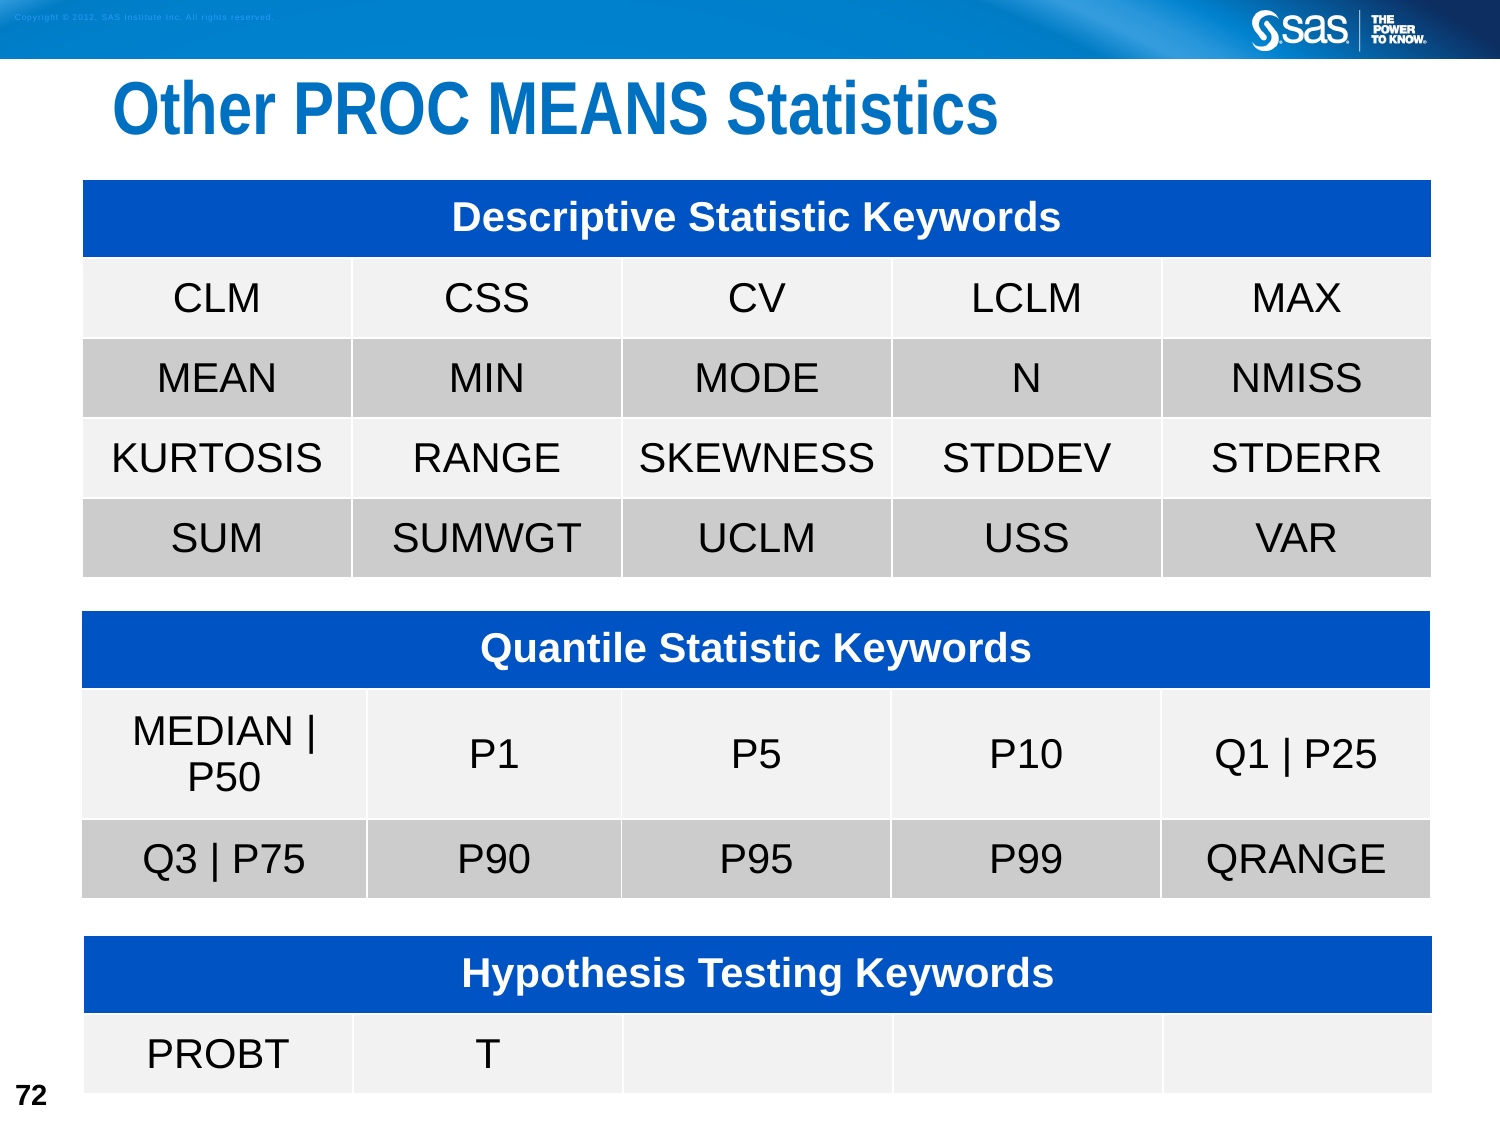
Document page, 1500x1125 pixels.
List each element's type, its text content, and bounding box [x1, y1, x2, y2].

table_cell P10 [892, 690, 1160, 818]
table_cell RANGE [353, 419, 621, 497]
table_cell T [354, 1015, 622, 1093]
table_cell MIN [353, 339, 621, 417]
table_cell SUM [83, 499, 351, 577]
table_header Descriptive Statistic Keywords [83, 180, 1431, 257]
table_cell MEAN [83, 339, 351, 417]
table_header Quantile Statistic Keywords [82, 611, 1430, 688]
table_cell CLM [83, 259, 351, 337]
table_cell NMISS [1163, 339, 1431, 417]
table_cell P5 [622, 690, 890, 818]
table_cell PROBT [84, 1015, 352, 1093]
table_cell MAX [1163, 259, 1431, 337]
table_cell P90 [368, 820, 621, 898]
table_cell LCLM [893, 259, 1161, 337]
table_cell STDERR [1163, 419, 1431, 497]
table_cell P99 [892, 820, 1160, 898]
table_cell CV [623, 259, 891, 337]
table_cell Q3 | P75 [82, 820, 366, 898]
table_cell VAR [1163, 499, 1431, 577]
table_cell [624, 1015, 892, 1093]
table_cell USS [893, 499, 1161, 577]
picture [0, 0, 1500, 59]
table_cell P1 [368, 690, 621, 818]
table_cell [1164, 1015, 1432, 1093]
table_cell N [893, 339, 1161, 417]
title Other PROC MEANS Statistics [112, 75, 1500, 188]
table_cell MEDIAN | P50 [82, 690, 366, 818]
table_cell MODE [623, 339, 891, 417]
table_header Hypothesis Testing Keywords [84, 936, 1432, 1013]
table_cell [894, 1015, 1162, 1093]
table_cell CSS [353, 259, 621, 337]
table_cell STDDEV [893, 419, 1161, 497]
table_cell P95 [622, 820, 890, 898]
table_cell KURTOSIS [83, 419, 351, 497]
table_cell SKEWNESS [623, 419, 891, 497]
table_cell UCLM [623, 499, 891, 577]
table_cell SUMWGT [353, 499, 621, 577]
table_cell Q1 | P25 [1162, 690, 1430, 818]
table_cell QRANGE [1162, 820, 1430, 898]
